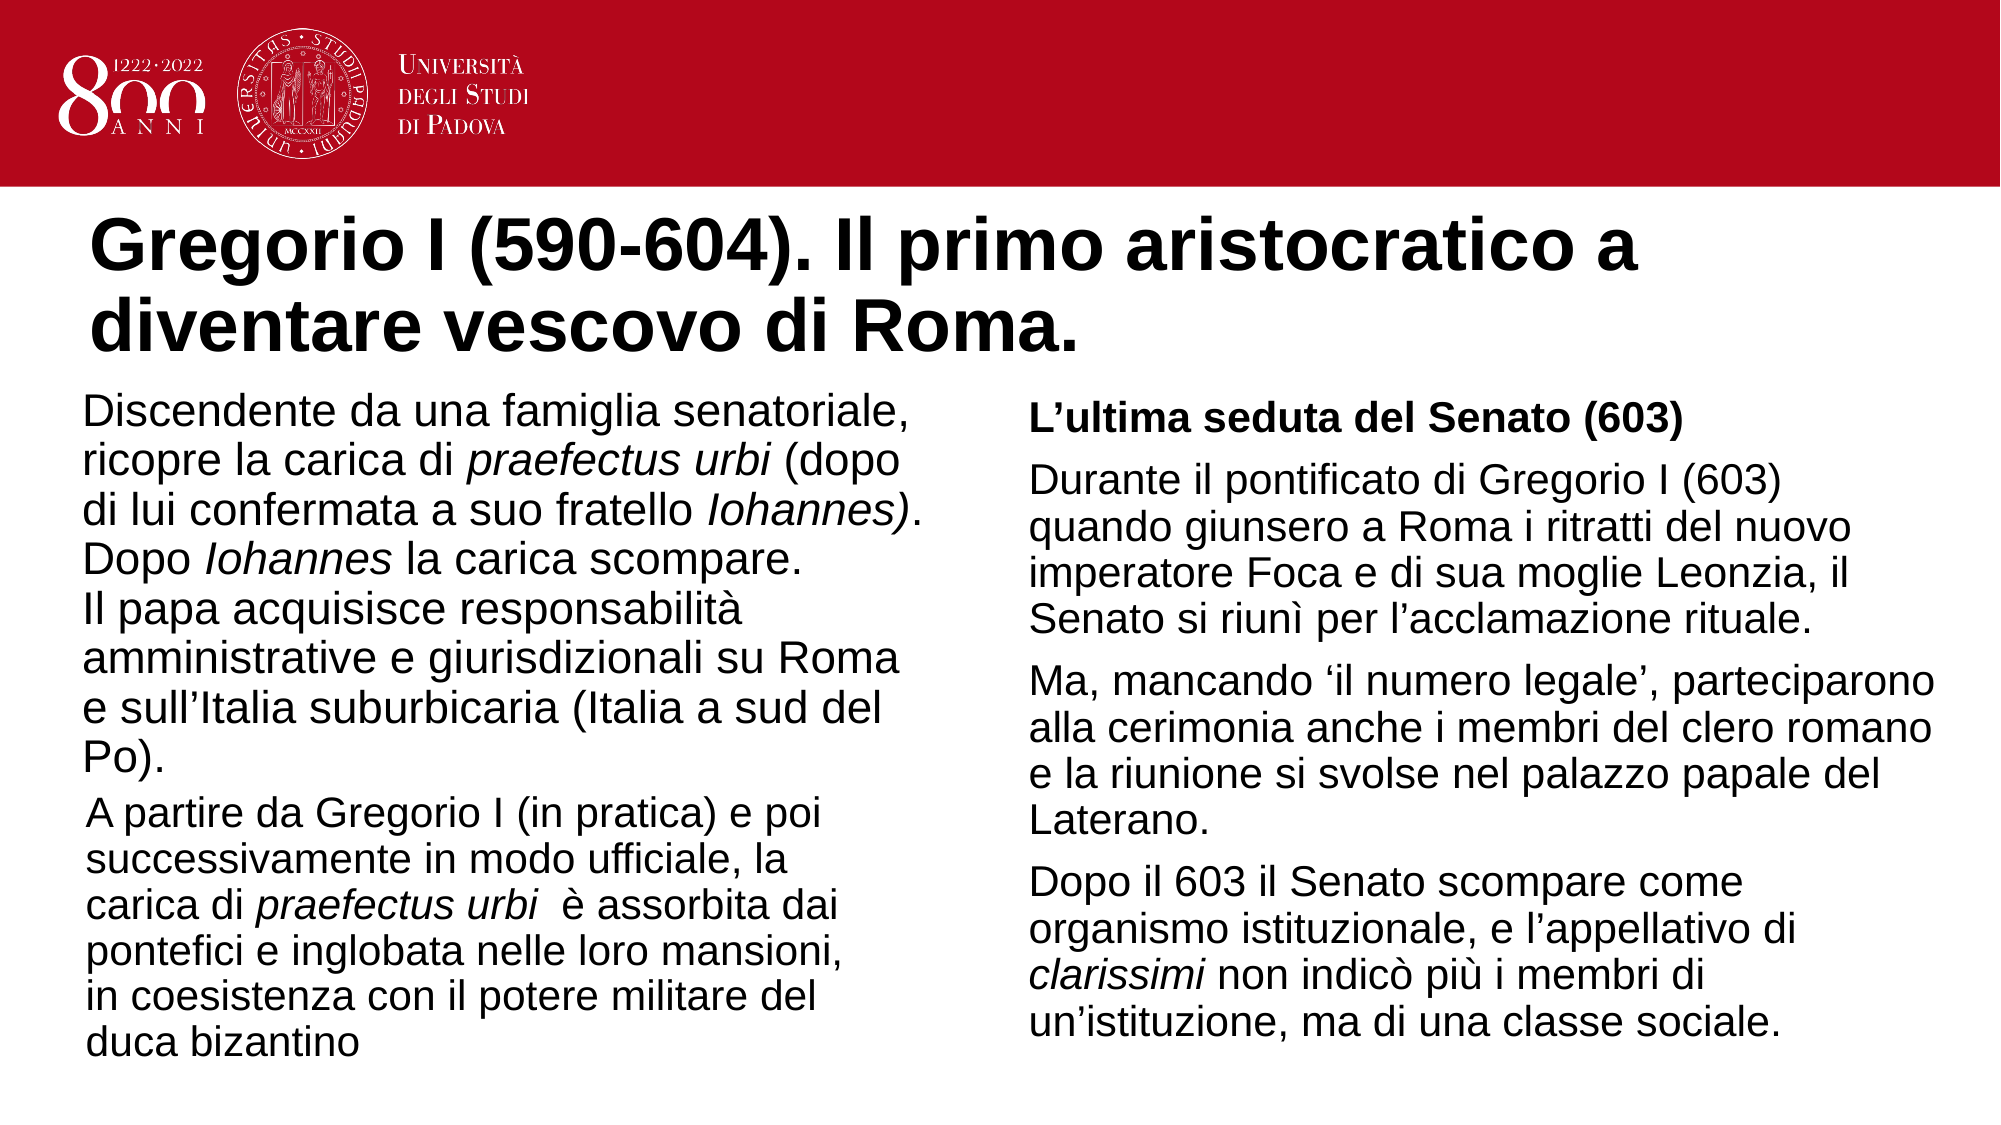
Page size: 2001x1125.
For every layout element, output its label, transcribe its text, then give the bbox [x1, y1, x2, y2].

list Discendente da una famiglia senatoriale, ricopre la carica di praefectus urbi (dopo di lui confermata a suo fratello Iohannes). Dopo Iohannes la carica scompare. Il papa acquisisce responsabilità amministrative e giurisdizionali su Roma e sull’Italia suburbicaria (Italia a sud del Po). [67, 379, 946, 720]
title Gregorio I (590-604). Il primo aristocratico a diventare vescovo di Roma. [74, 189, 2000, 384]
list A partire da Gregorio I (in pratica) e poi successivamente in modo ufficiale, la carica di praefectus urbi è assorbita dai pontefici e inglobata nelle loro mansioni, in coesistenza con il potere militare del duca bizantino [70, 783, 865, 1078]
list L’ultima seduta del Senato (603) Durante il pontificato di Gregorio I (603) quando giunsero a Roma i ritratti del nuovo imperatore Foca e di sua moglie Leonzia, il Senato si riunì per l’acclamazione rituale. Ma, mancando ‘il numero legale’, parteciparono alla cerimonia anche i membri del clero romano e la riunione si svolse nel palazzo papale del Laterano. Dopo il 603 il Senato scompare come organismo istituzionale, e l’appellativo di clarissimi non indicò più i membri di un’istituzione, ma di una classe sociale. [1013, 388, 1954, 1059]
